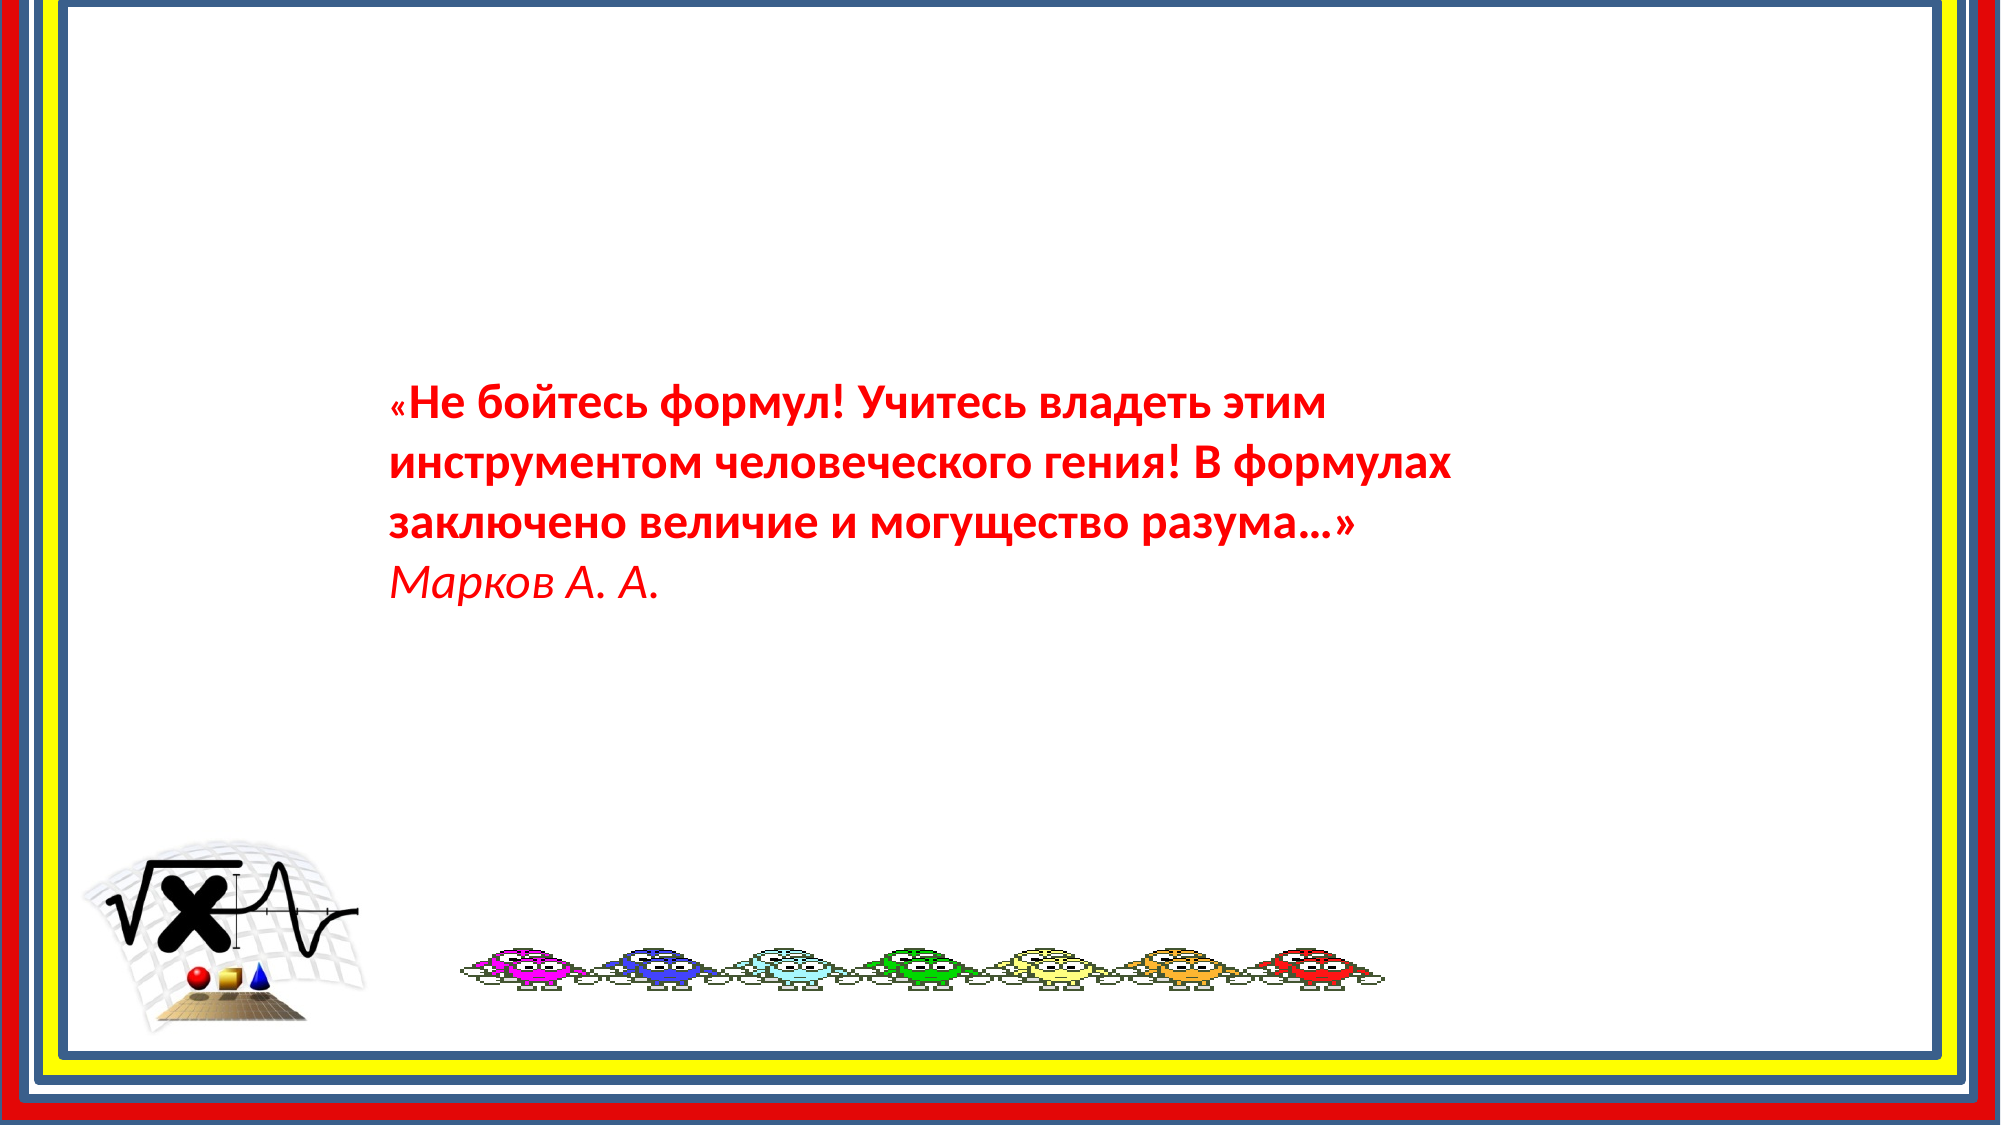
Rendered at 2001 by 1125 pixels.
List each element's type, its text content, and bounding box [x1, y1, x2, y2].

picture [70, 830, 382, 1042]
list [456, 928, 1390, 993]
text_box «Не бойтесь формул! Учитесь владеть этим инструментом человеческого гения! В формулах заключено величие и могущество разума…» Марков А. А. [373, 361, 1520, 617]
